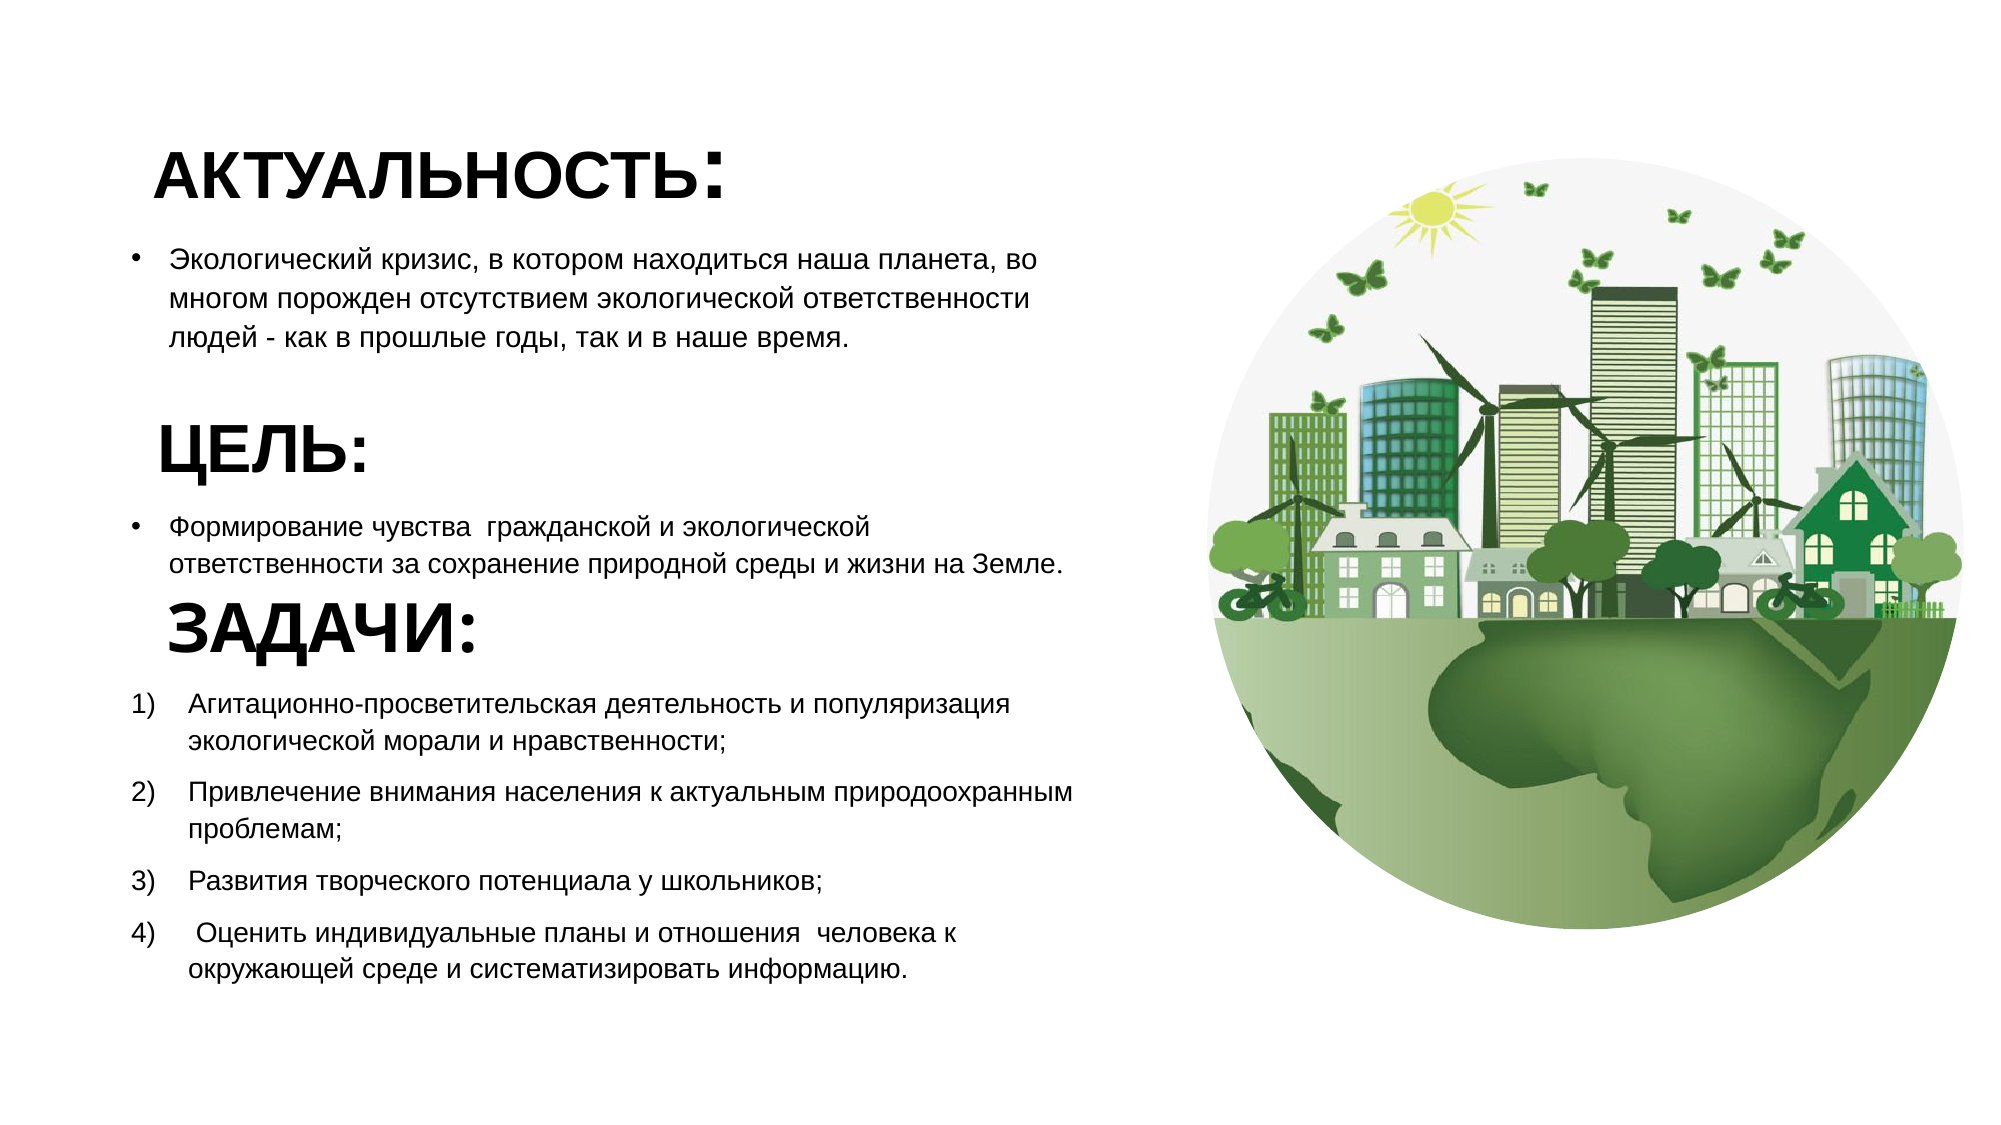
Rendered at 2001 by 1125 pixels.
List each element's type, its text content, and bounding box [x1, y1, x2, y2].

title АКТУАЛЬНОСТЬ: [137, 59, 1863, 278]
picture [1206, 158, 1964, 930]
list Экологический кризис, в котором находиться наша планета, во многом порожден отсутствием экологической ответственности людей - как в прошлые годы, так и в наше время. ЦЕЛЬ: Формирование чувства гражданской и экологической ответственности за сохранение природной среды и жизни на Земле. ЗАДАЧИ: Агитационно-просветительская деятельность и популяризация экологической морали и нравственности; Привлечение внимания населения к актуальным природоохранным проблемам; Развития творческого потенциала у школьников; Оценить индивидуальные планы и отношения человека к окружающей среде и систематизировать информацию. [116, 228, 1106, 1000]
